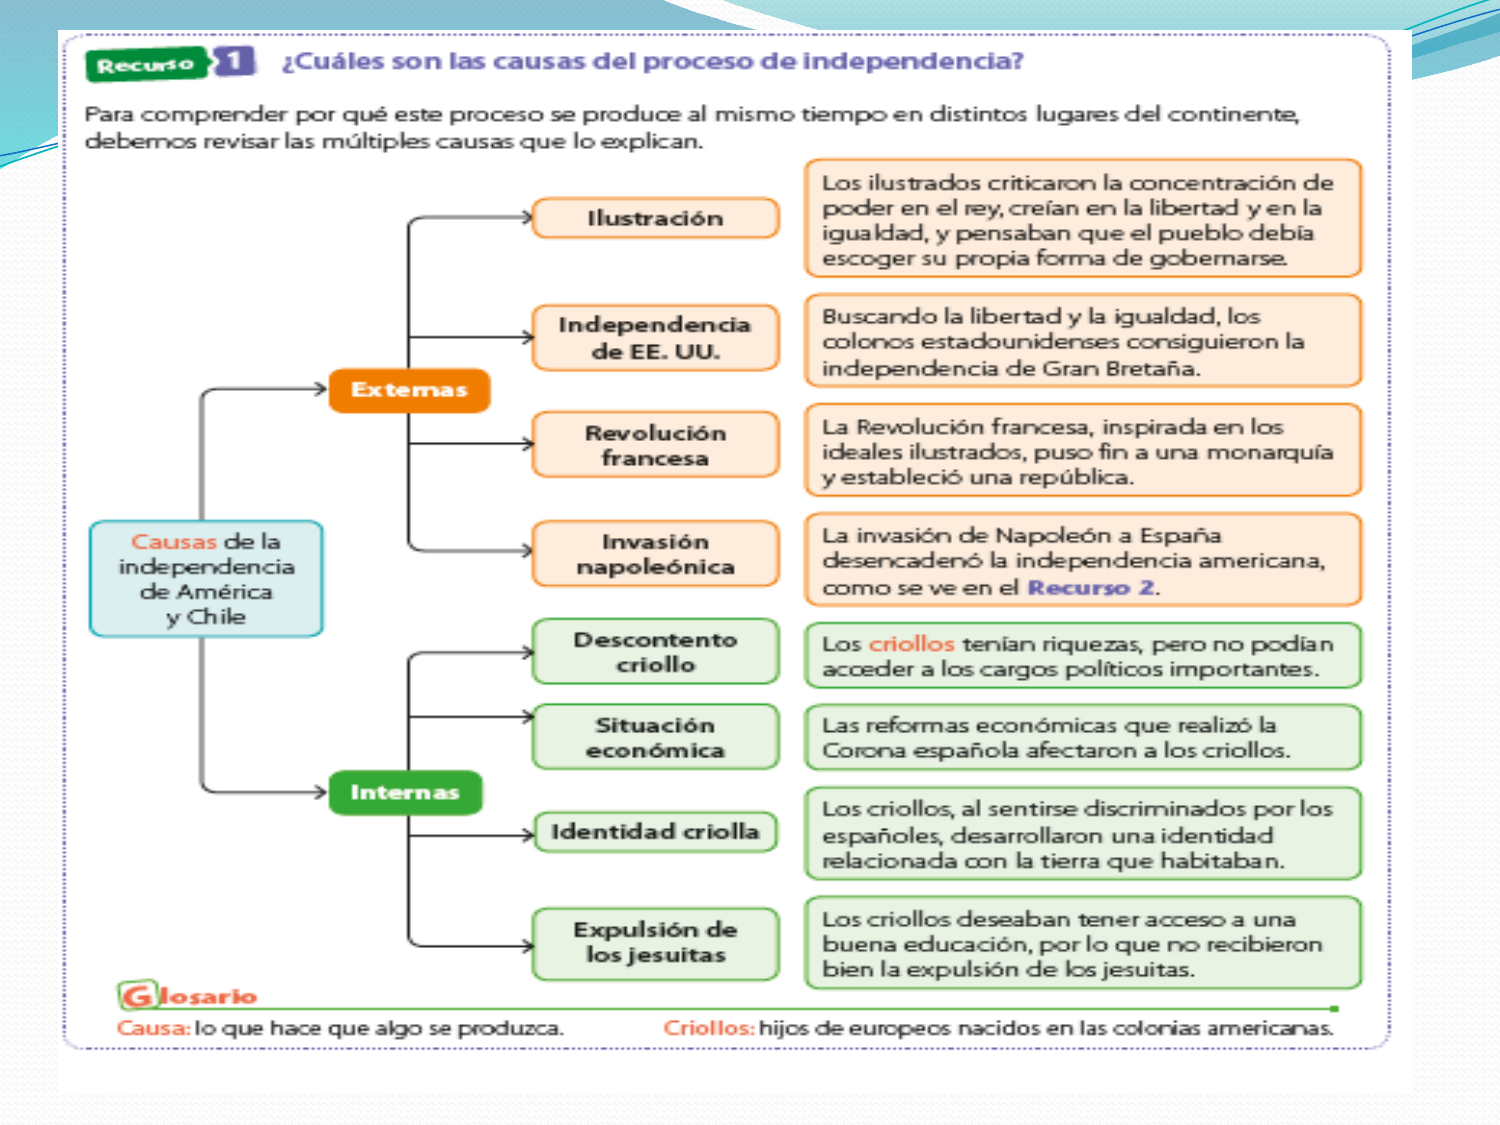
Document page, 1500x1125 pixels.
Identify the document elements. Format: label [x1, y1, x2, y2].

picture [58, 30, 1412, 1095]
